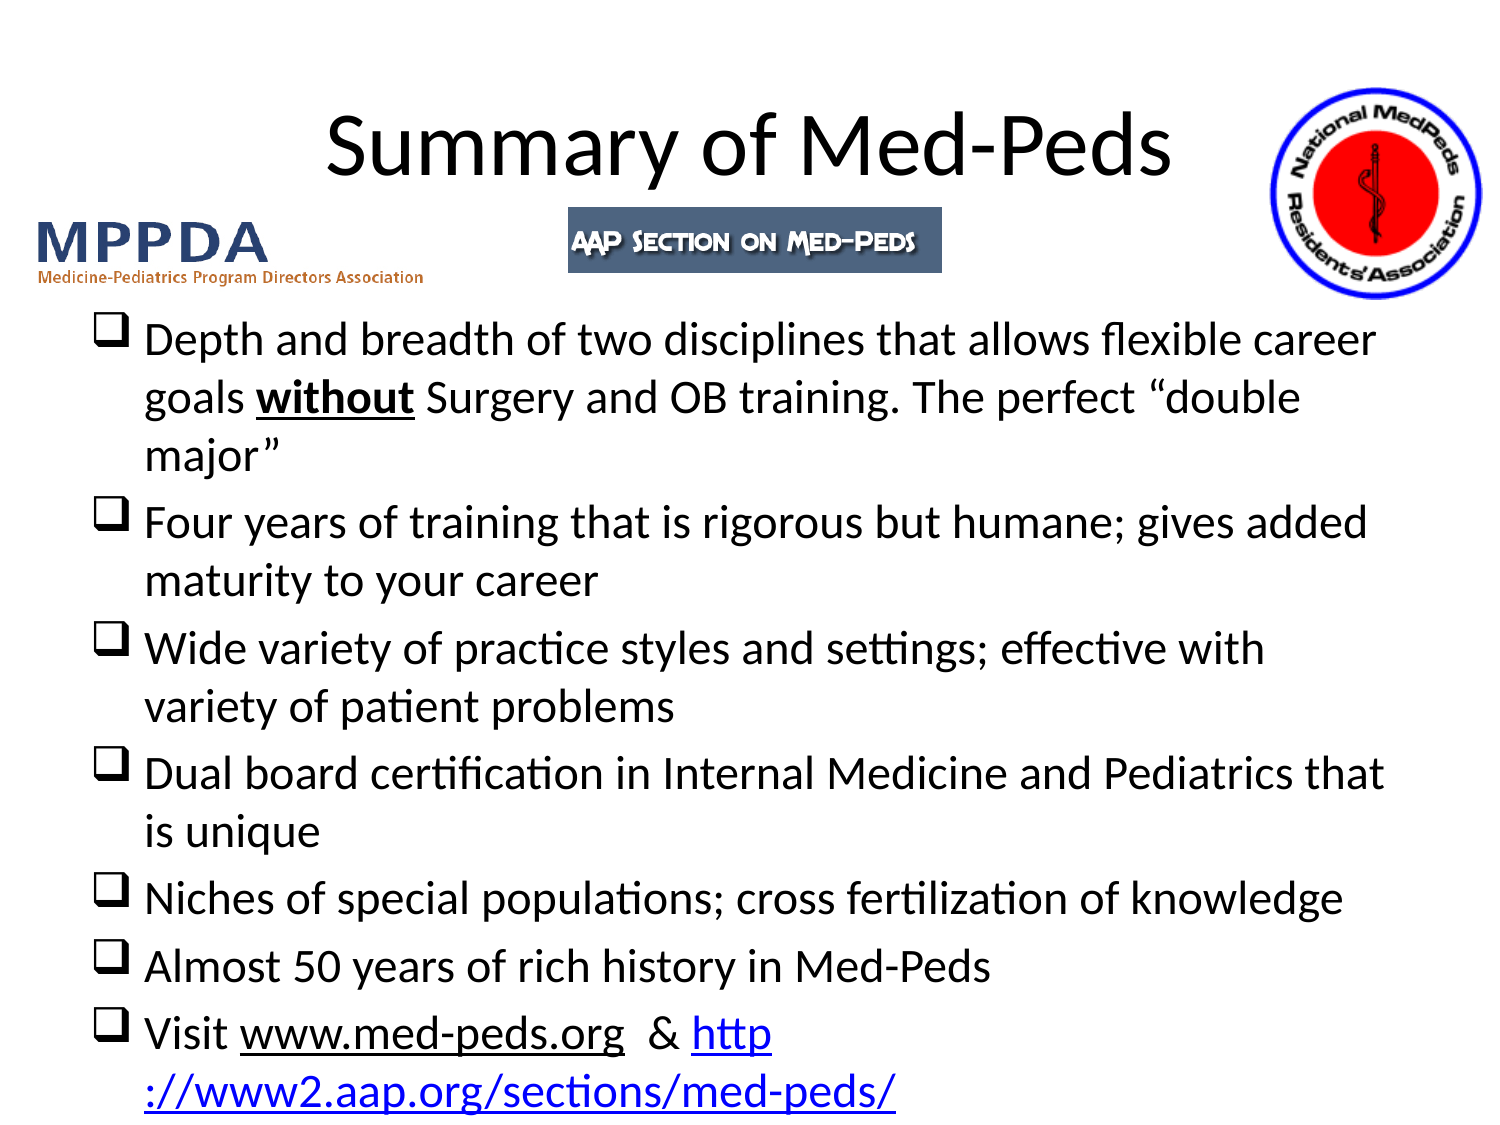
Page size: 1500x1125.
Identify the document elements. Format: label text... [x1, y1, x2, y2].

picture [1267, 87, 1483, 300]
picture [567, 206, 943, 273]
picture [30, 207, 428, 296]
list Depth and breadth of two disciplines that allows flexible career goals without Surgery and OB training. The perfect “double major” Four years of training that is rigorous but humane; gives added maturity to your career Wide variety of practice styles and settings; effective with variety of patient problems Dual board certification in Internal Medicine and Pediatrics that is unique Niches of special populations; cross fertilization of knowledge Almost 50 years of rich history in Med-Peds Visit www.med-peds.org & http://www2.aap.org/sections/med-peds/ [75, 299, 1425, 1125]
title Summary of Med-Peds [75, 45, 1425, 233]
